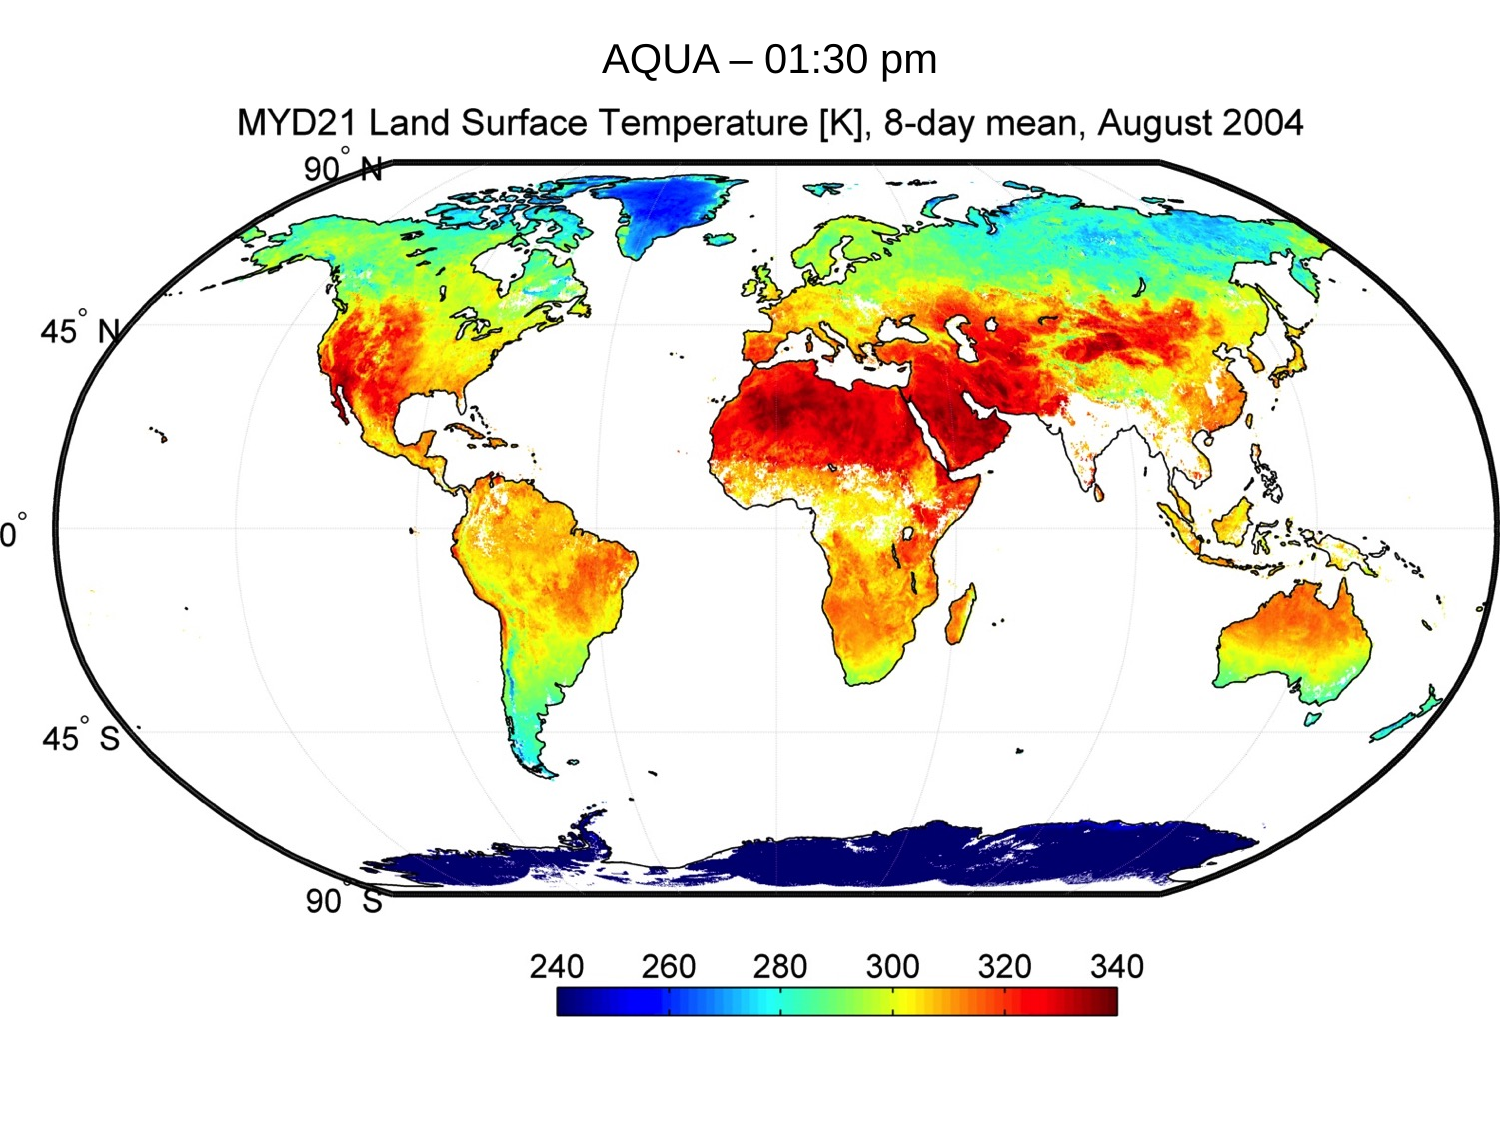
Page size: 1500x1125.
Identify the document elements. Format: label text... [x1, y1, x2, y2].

text_box AQUA – 01:30 pm [587, 24, 1025, 90]
picture [0, 108, 1500, 1017]
